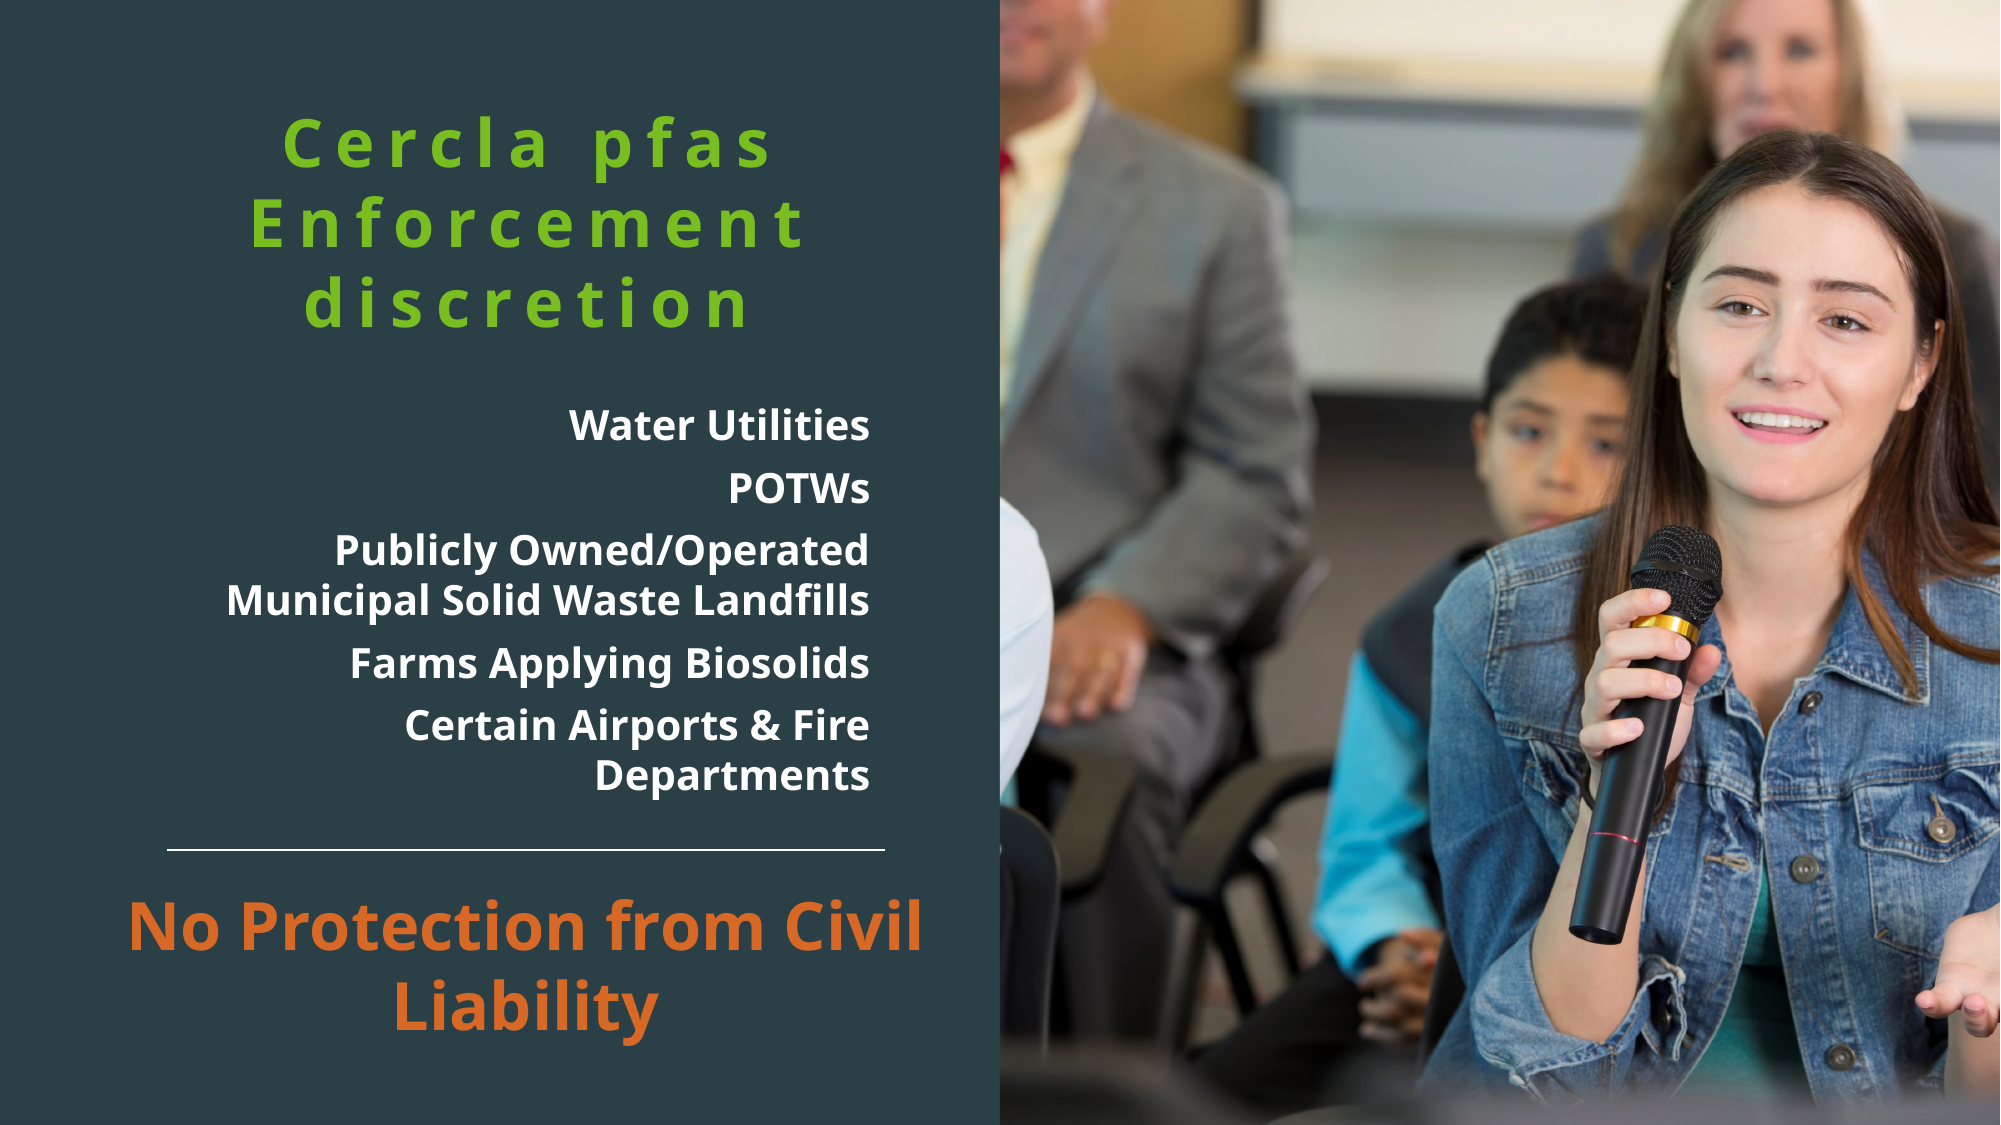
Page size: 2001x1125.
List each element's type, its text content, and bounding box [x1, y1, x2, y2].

text_box Water Utilities POTWs Publicly Owned/Operated Municipal Solid Waste Landfills Farms Applying Biosolids Certain Airports & Fire Departments [166, 391, 886, 807]
text_box No Protection from Civil Liability [106, 876, 946, 1051]
picture [999, 0, 2000, 1125]
text_box Cercla pfas Enforcement discretion [234, 93, 818, 349]
